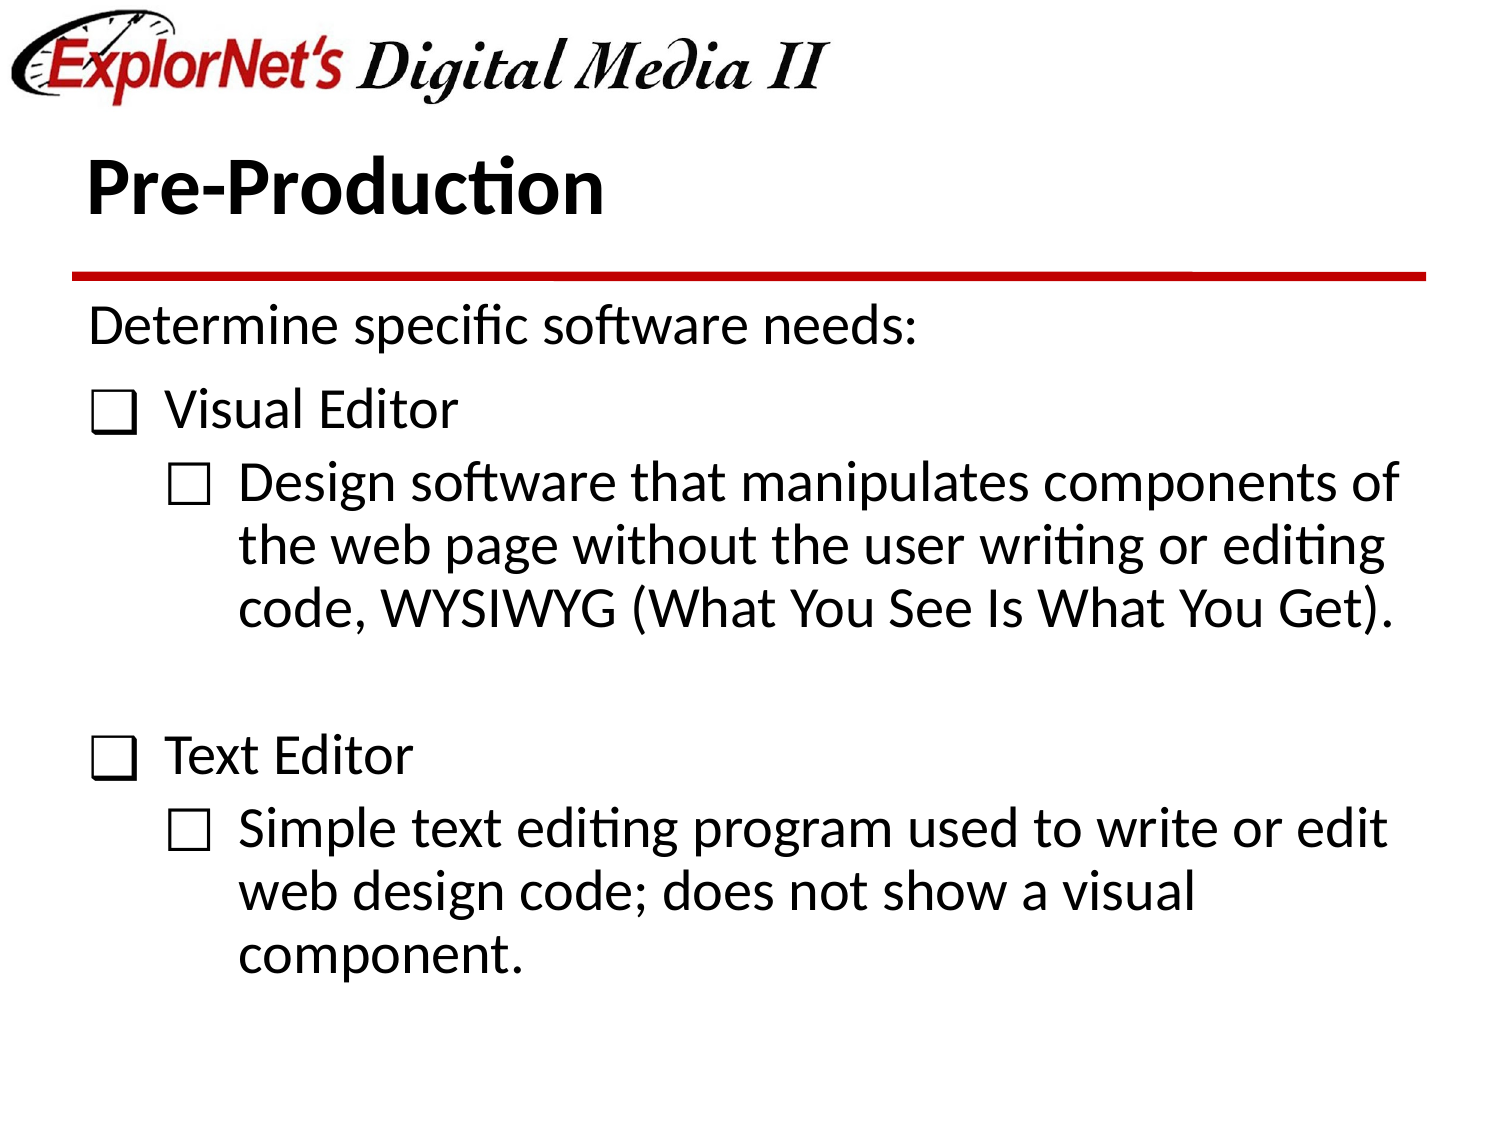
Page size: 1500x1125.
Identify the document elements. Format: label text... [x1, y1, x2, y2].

list Determine specific software needs: Visual Editor Design software that manipulates components of the web page without the user writing or editing code, WYSIWYG (What You See Is What You Get). Text Editor Simple text editing program used to write or edit web design code; does not show a visual component. [73, 286, 1433, 1000]
title Pre-Production [71, 120, 1429, 255]
picture [7, 5, 1500, 125]
